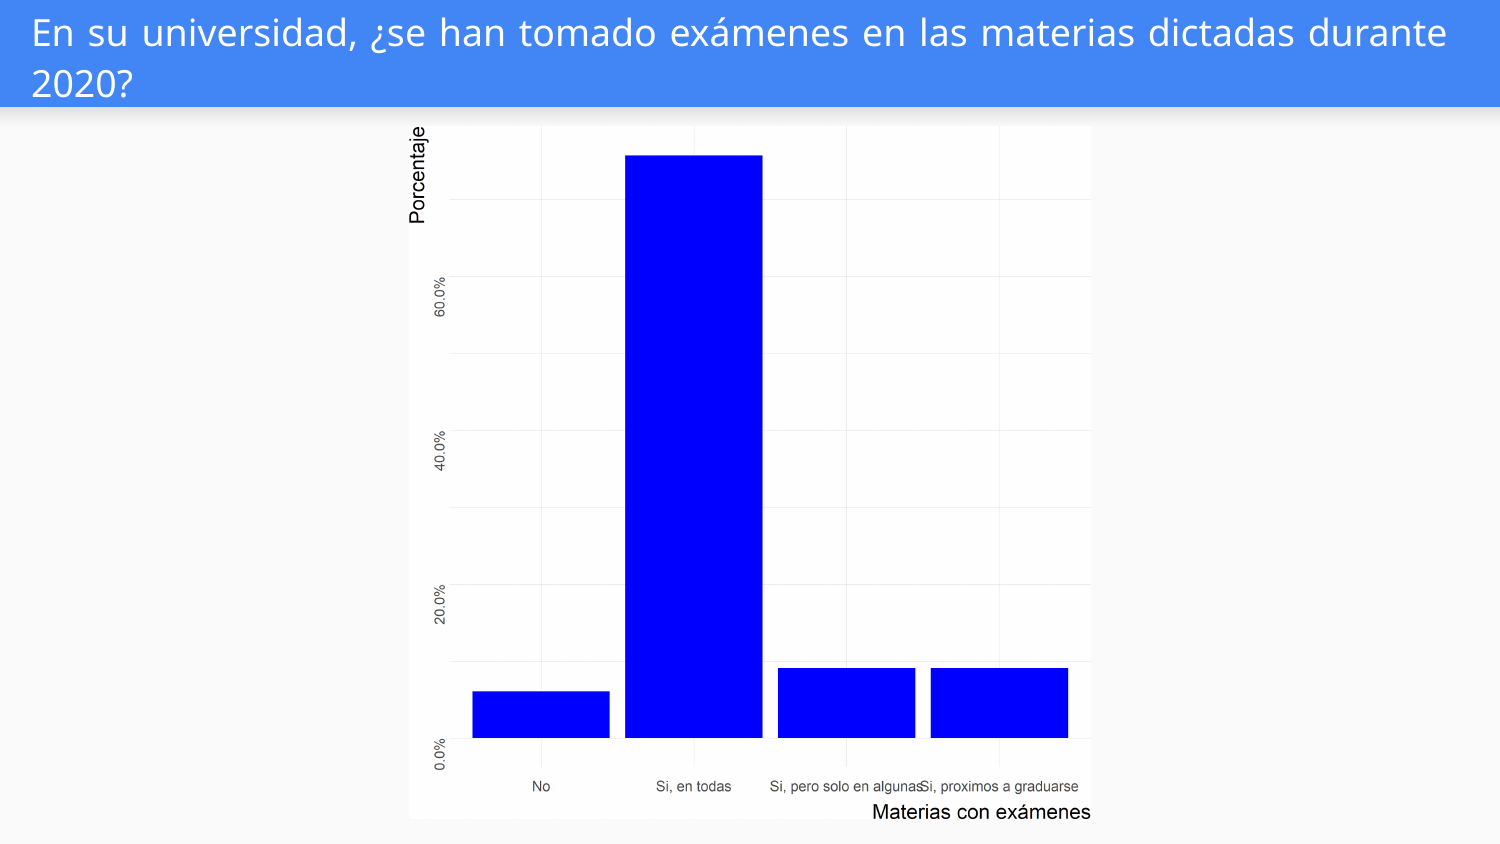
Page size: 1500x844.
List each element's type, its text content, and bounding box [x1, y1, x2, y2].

title En su universidad, ¿se han tomado exámenes en las materias dictadas durante 2020? [16, 2, 1464, 102]
picture [409, 126, 1091, 819]
